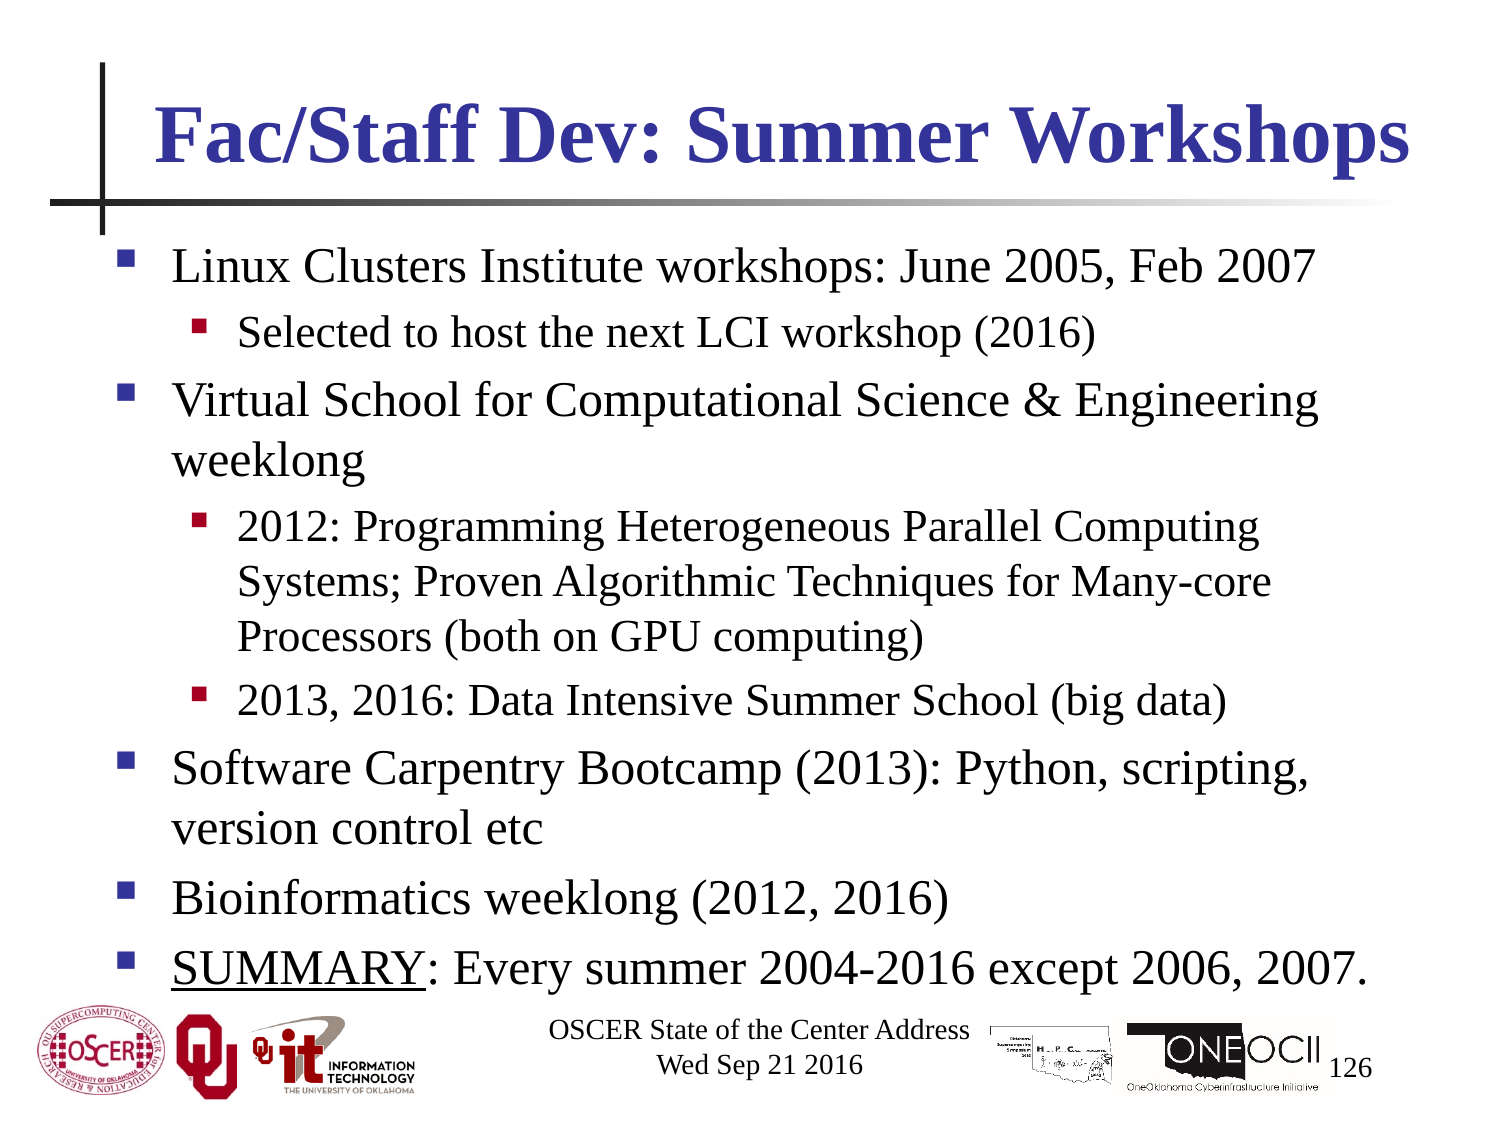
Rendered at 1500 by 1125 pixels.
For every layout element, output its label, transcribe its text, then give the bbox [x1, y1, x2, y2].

list Linux Clusters Institute workshops: June 2005, Feb 2007 Selected to host the next LCI workshop (2016) Virtual School for Computational Science & Engineering weeklong 2012: Programming Heterogeneous Parallel Computing Systems; Proven Algorithmic Techniques for Many-core Processors (both on GPU computing) 2013, 2016: Data Intensive Summer School (big data) Software Carpentry Bootcamp (2013): Python, scripting, version control etc Bioinformatics weeklong (2012, 2016) SUMMARY: Every summer 2004-2016 except 2006, 2007. [99, 224, 1401, 988]
picture [174, 1005, 425, 1104]
footer OSCER State of the Center Address Wed Sep 21 2016 [431, 1012, 1088, 1088]
slide_number 126 [1174, 1015, 1388, 1091]
picture [1088, 1012, 1336, 1102]
picture [37, 1005, 165, 1095]
title Fac/Staff Dev: Summer Workshops [124, 74, 1442, 187]
